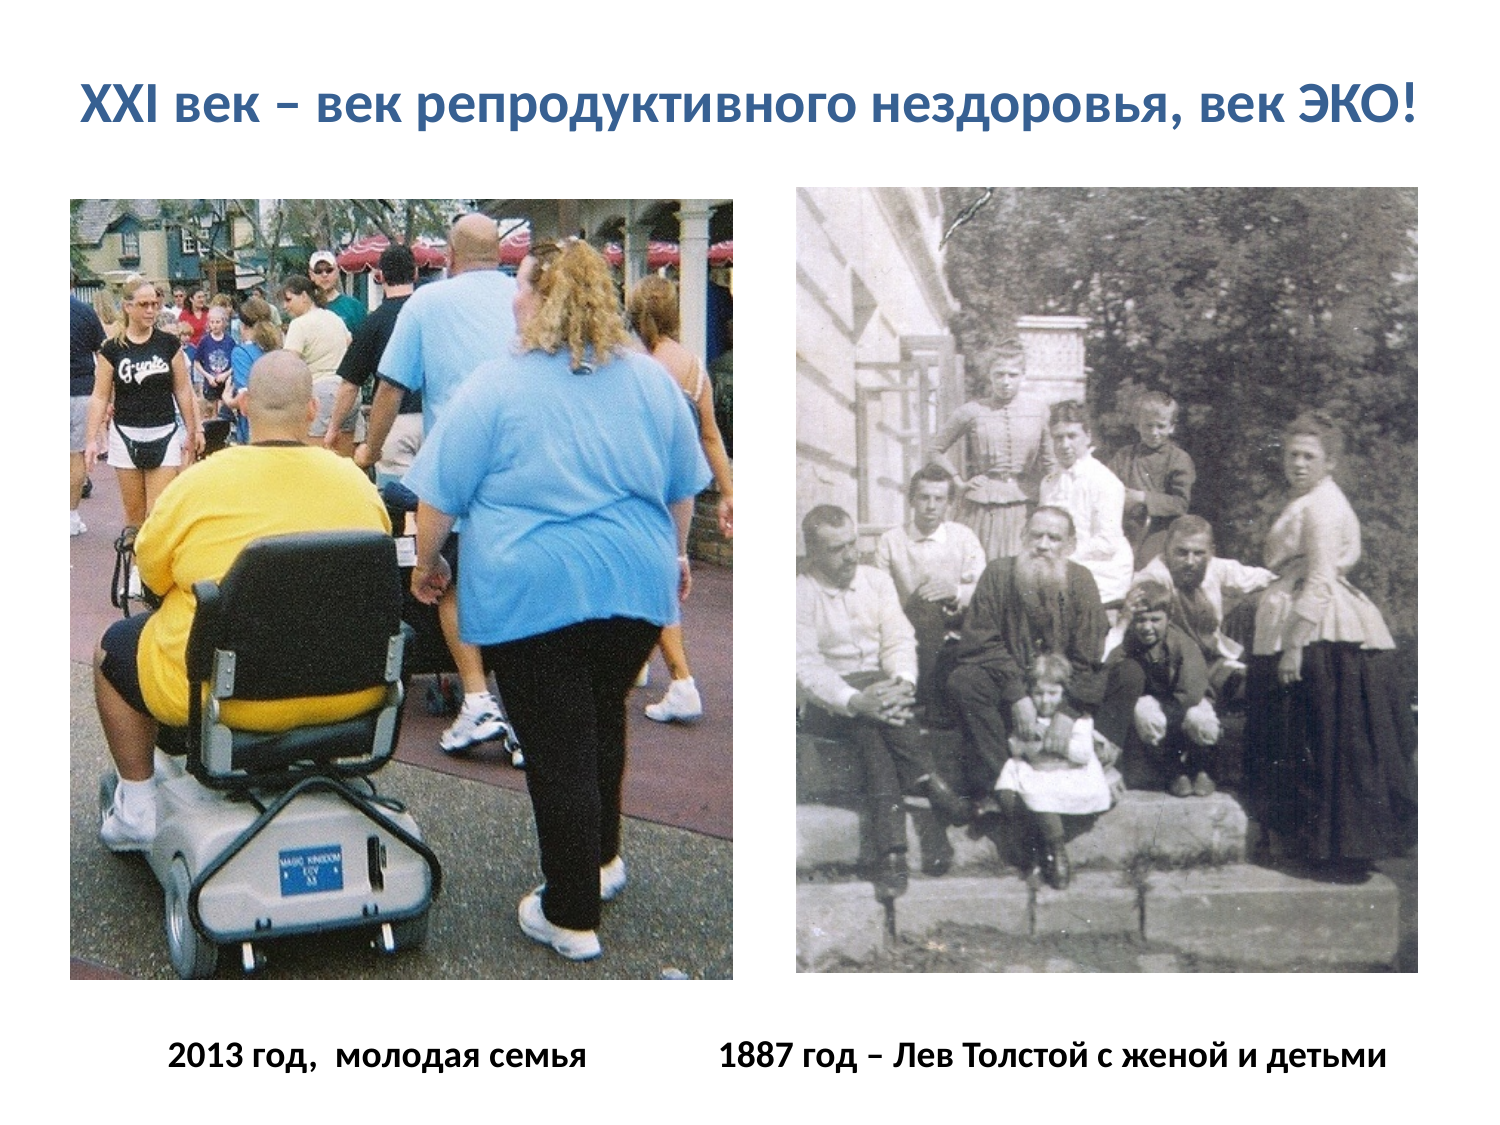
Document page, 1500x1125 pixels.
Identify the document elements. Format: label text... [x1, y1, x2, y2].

text_box 1887 год – Лев Толстой с женой и детьми [703, 1023, 1453, 1083]
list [70, 198, 733, 981]
text_box 2013 год, молодая семья [88, 1023, 668, 1083]
title XXI век – век репродуктивного нездоровья, век ЭКО! [0, 45, 1500, 153]
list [796, 187, 1419, 973]
